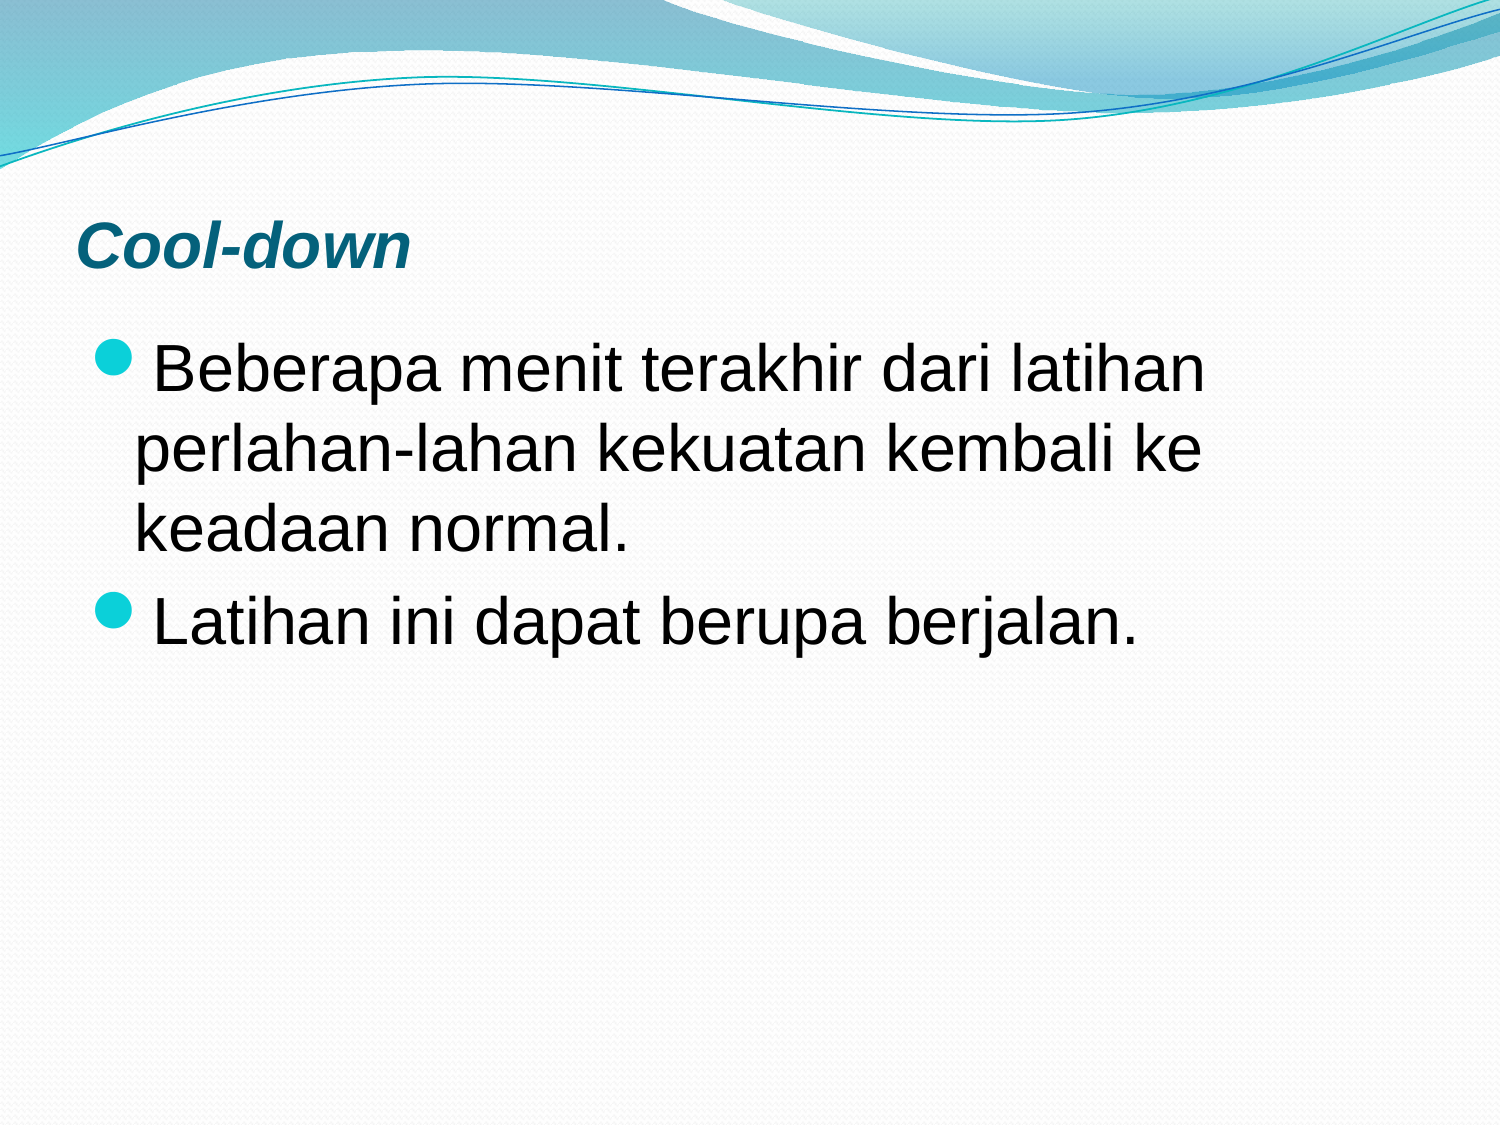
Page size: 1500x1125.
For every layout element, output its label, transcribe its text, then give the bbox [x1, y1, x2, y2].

list Beberapa menit terakhir dari latihan perlahan-lahan kekuatan kembali ke keadaan normal. Latihan ini dapat berupa berjalan. [75, 317, 1425, 1038]
title Cool-down [75, 115, 1425, 282]
